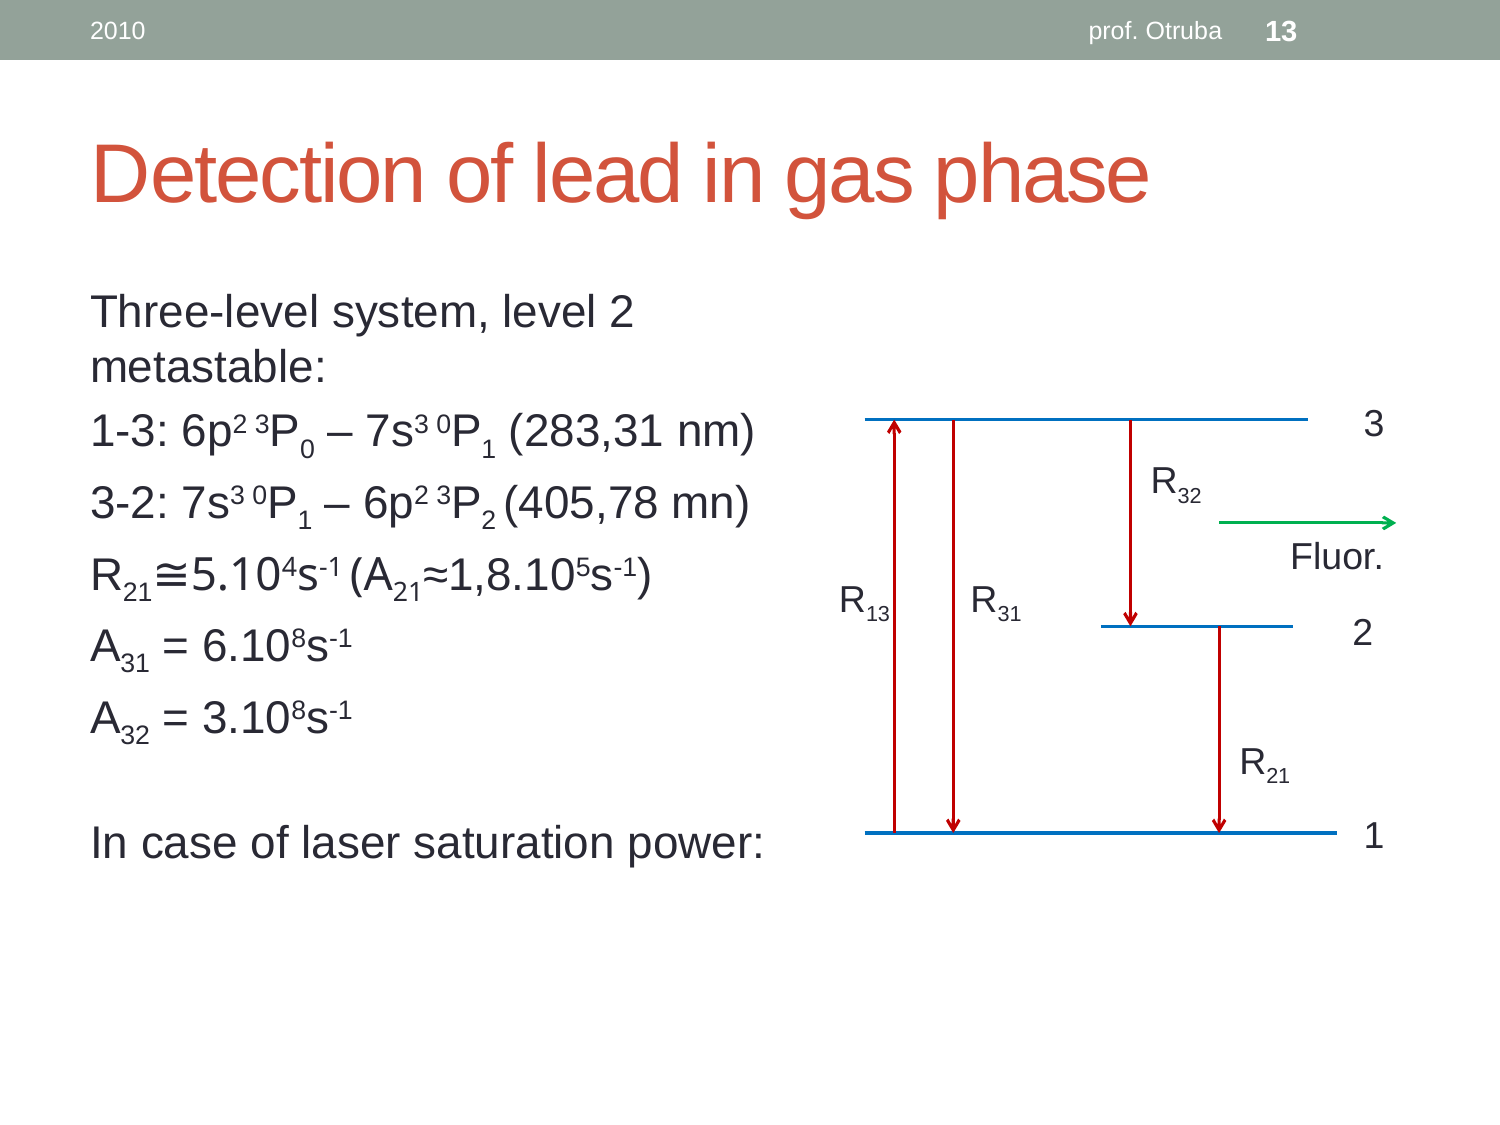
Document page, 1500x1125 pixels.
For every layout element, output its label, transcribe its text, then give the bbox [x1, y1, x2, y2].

title Detection of lead in gas phase [75, 87, 1425, 250]
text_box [821, 419, 1400, 865]
slide_number 13 [1250, 3, 1425, 57]
slide_number 2010 [75, 3, 550, 57]
footer prof. Otruba [562, 3, 1238, 57]
text_box 3 [1348, 391, 1400, 416]
